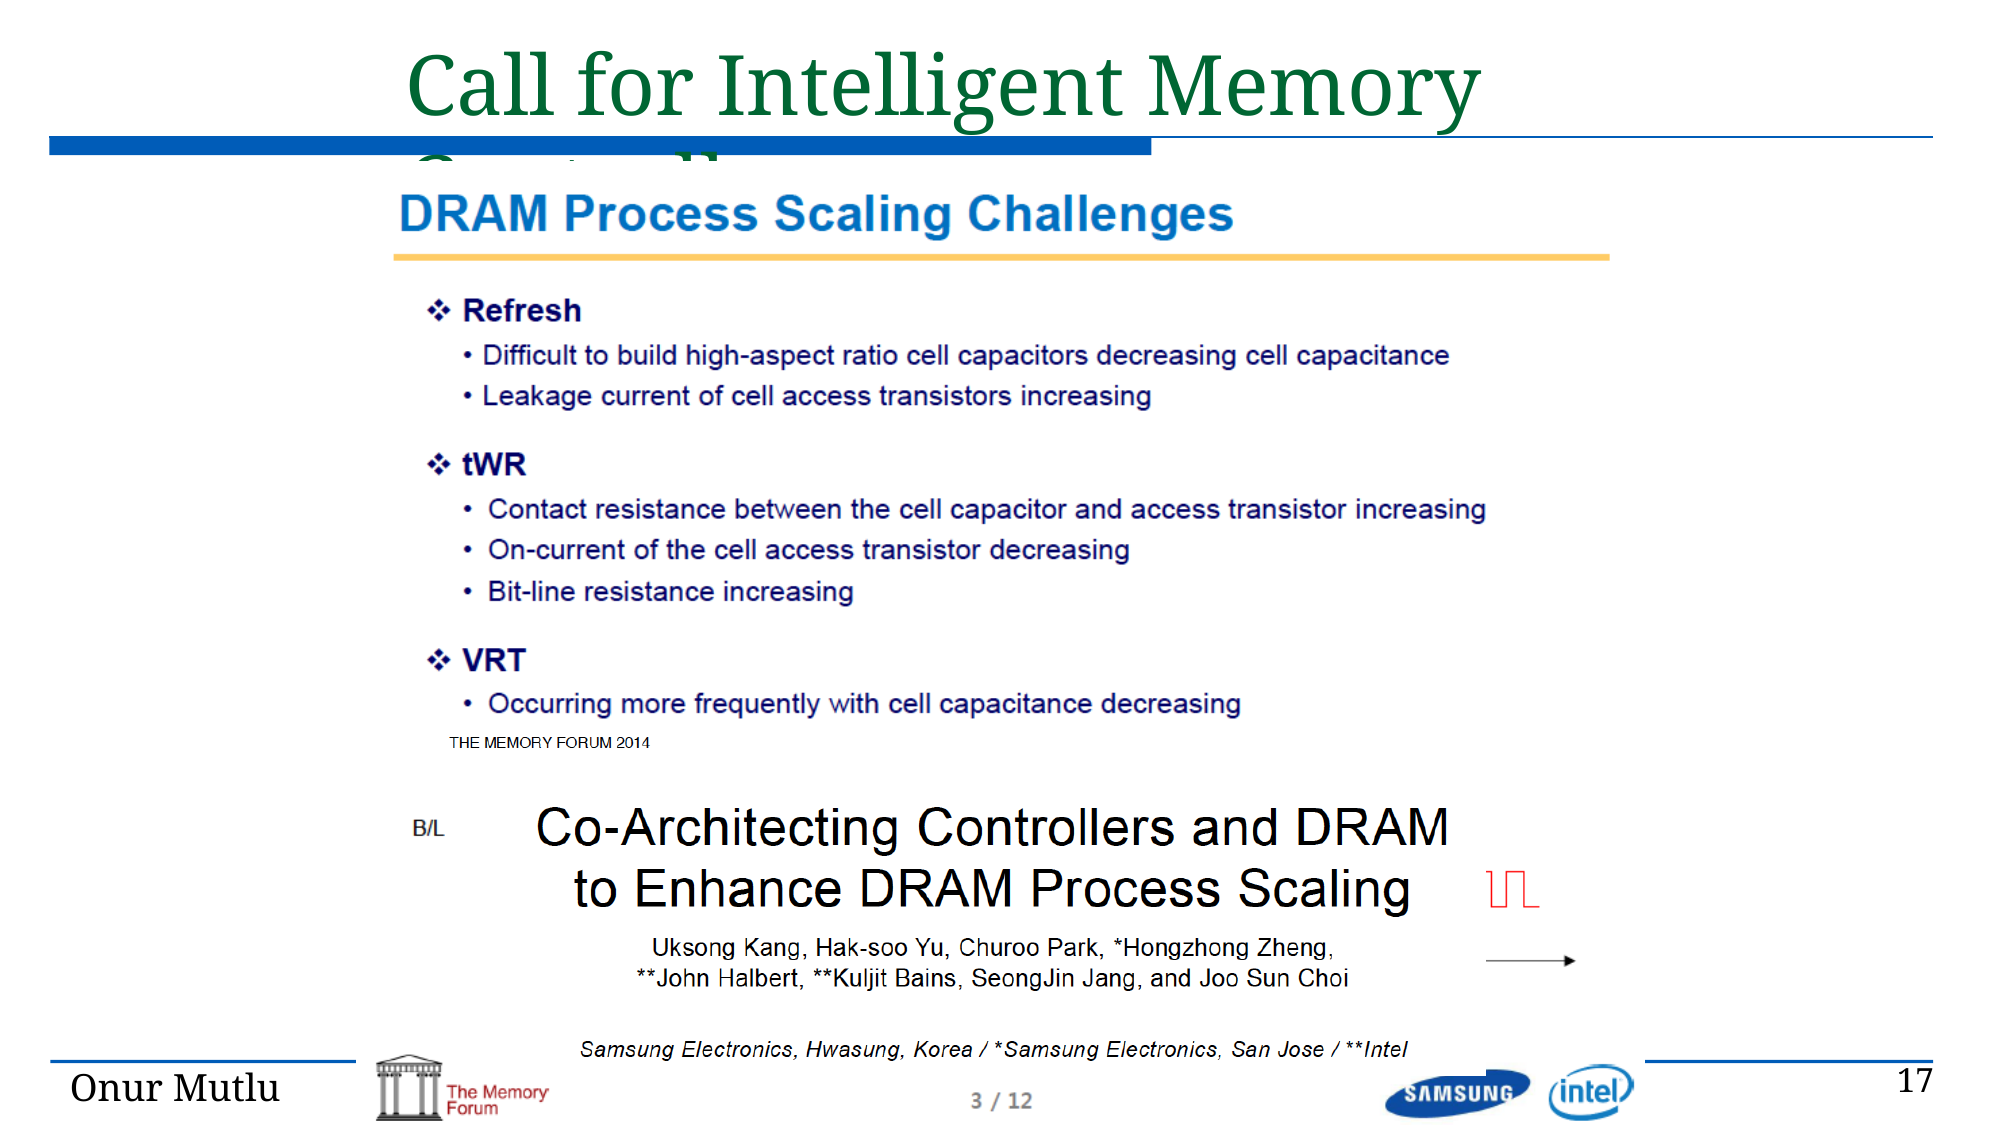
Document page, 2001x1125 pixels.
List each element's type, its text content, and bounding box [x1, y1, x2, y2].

picture [356, 160, 1645, 1125]
title Call for Intelligent Memory Controllers [390, 24, 1863, 170]
slide_number 17 [1649, 1036, 1950, 1112]
